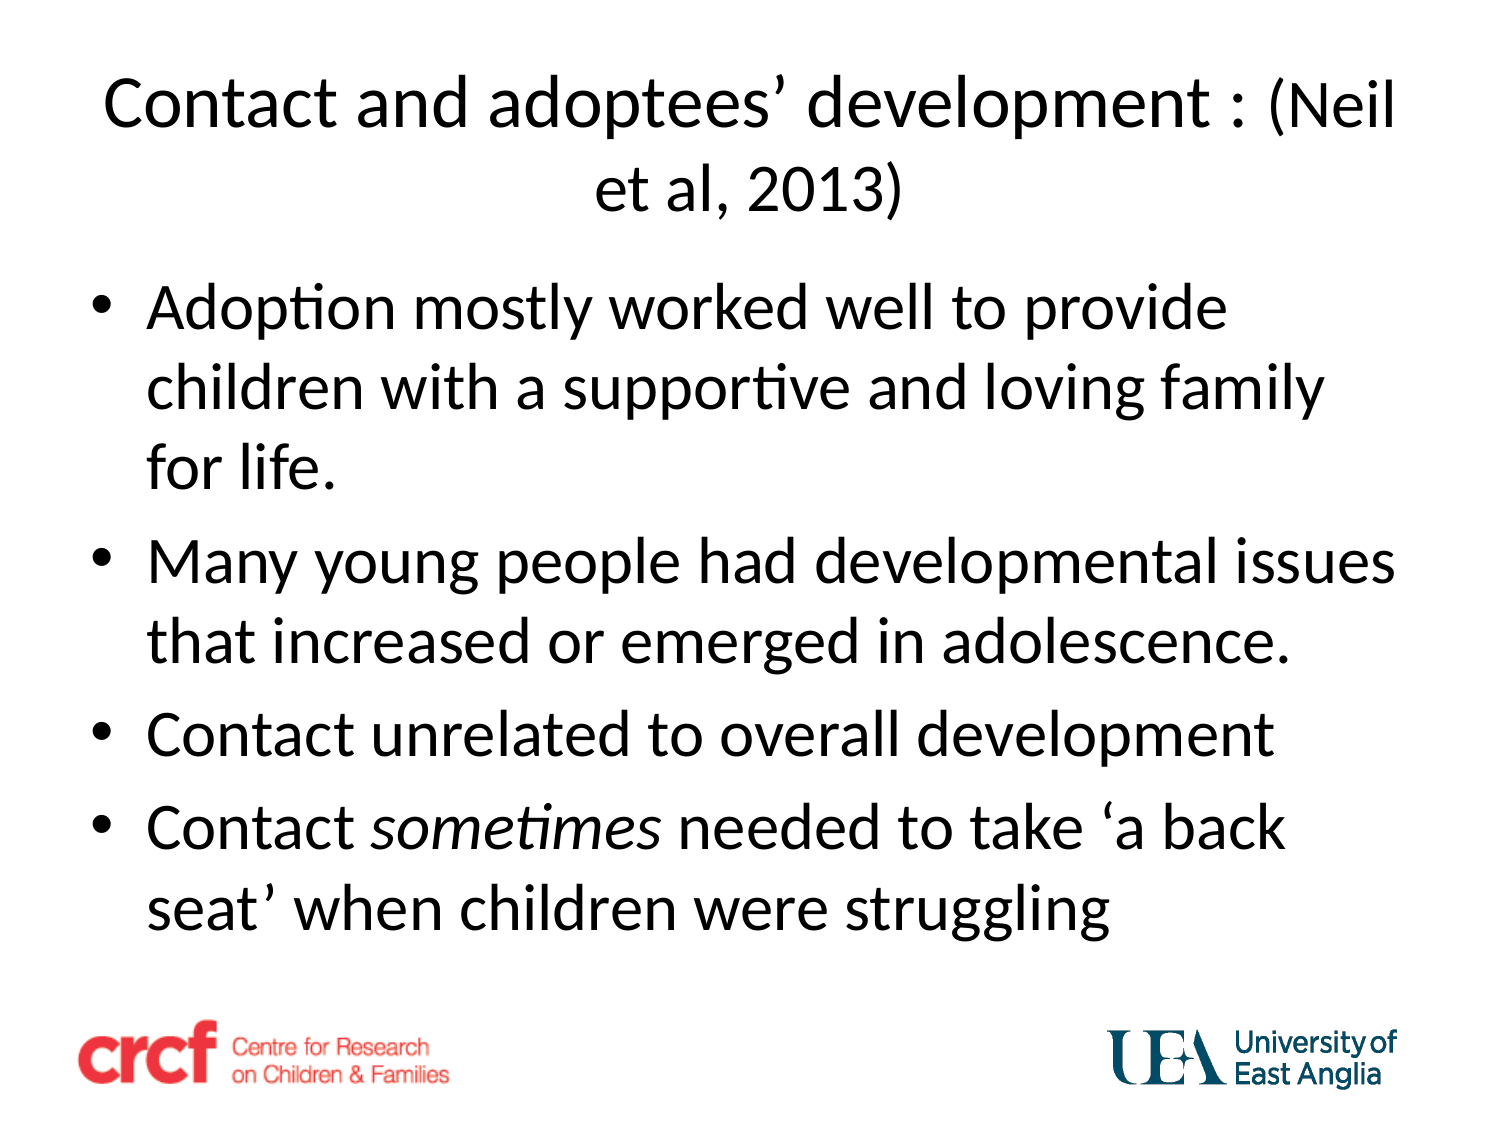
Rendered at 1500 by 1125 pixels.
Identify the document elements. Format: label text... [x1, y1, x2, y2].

picture [1240, 1041, 1249, 1049]
picture [1374, 1041, 1382, 1049]
list Adoption mostly worked well to provide children with a supportive and loving family for life. Many young people had developmental issues that increased or emerged in adolescence. Contact unrelated to overall development Contact sometimes needed to take ‘a back seat’ when children were struggling [75, 255, 1425, 1041]
picture [1080, 1041, 1424, 1117]
picture [76, 1041, 455, 1124]
title Contact and adoptees’ development : (Neil et al, 2013) [75, 45, 1425, 233]
